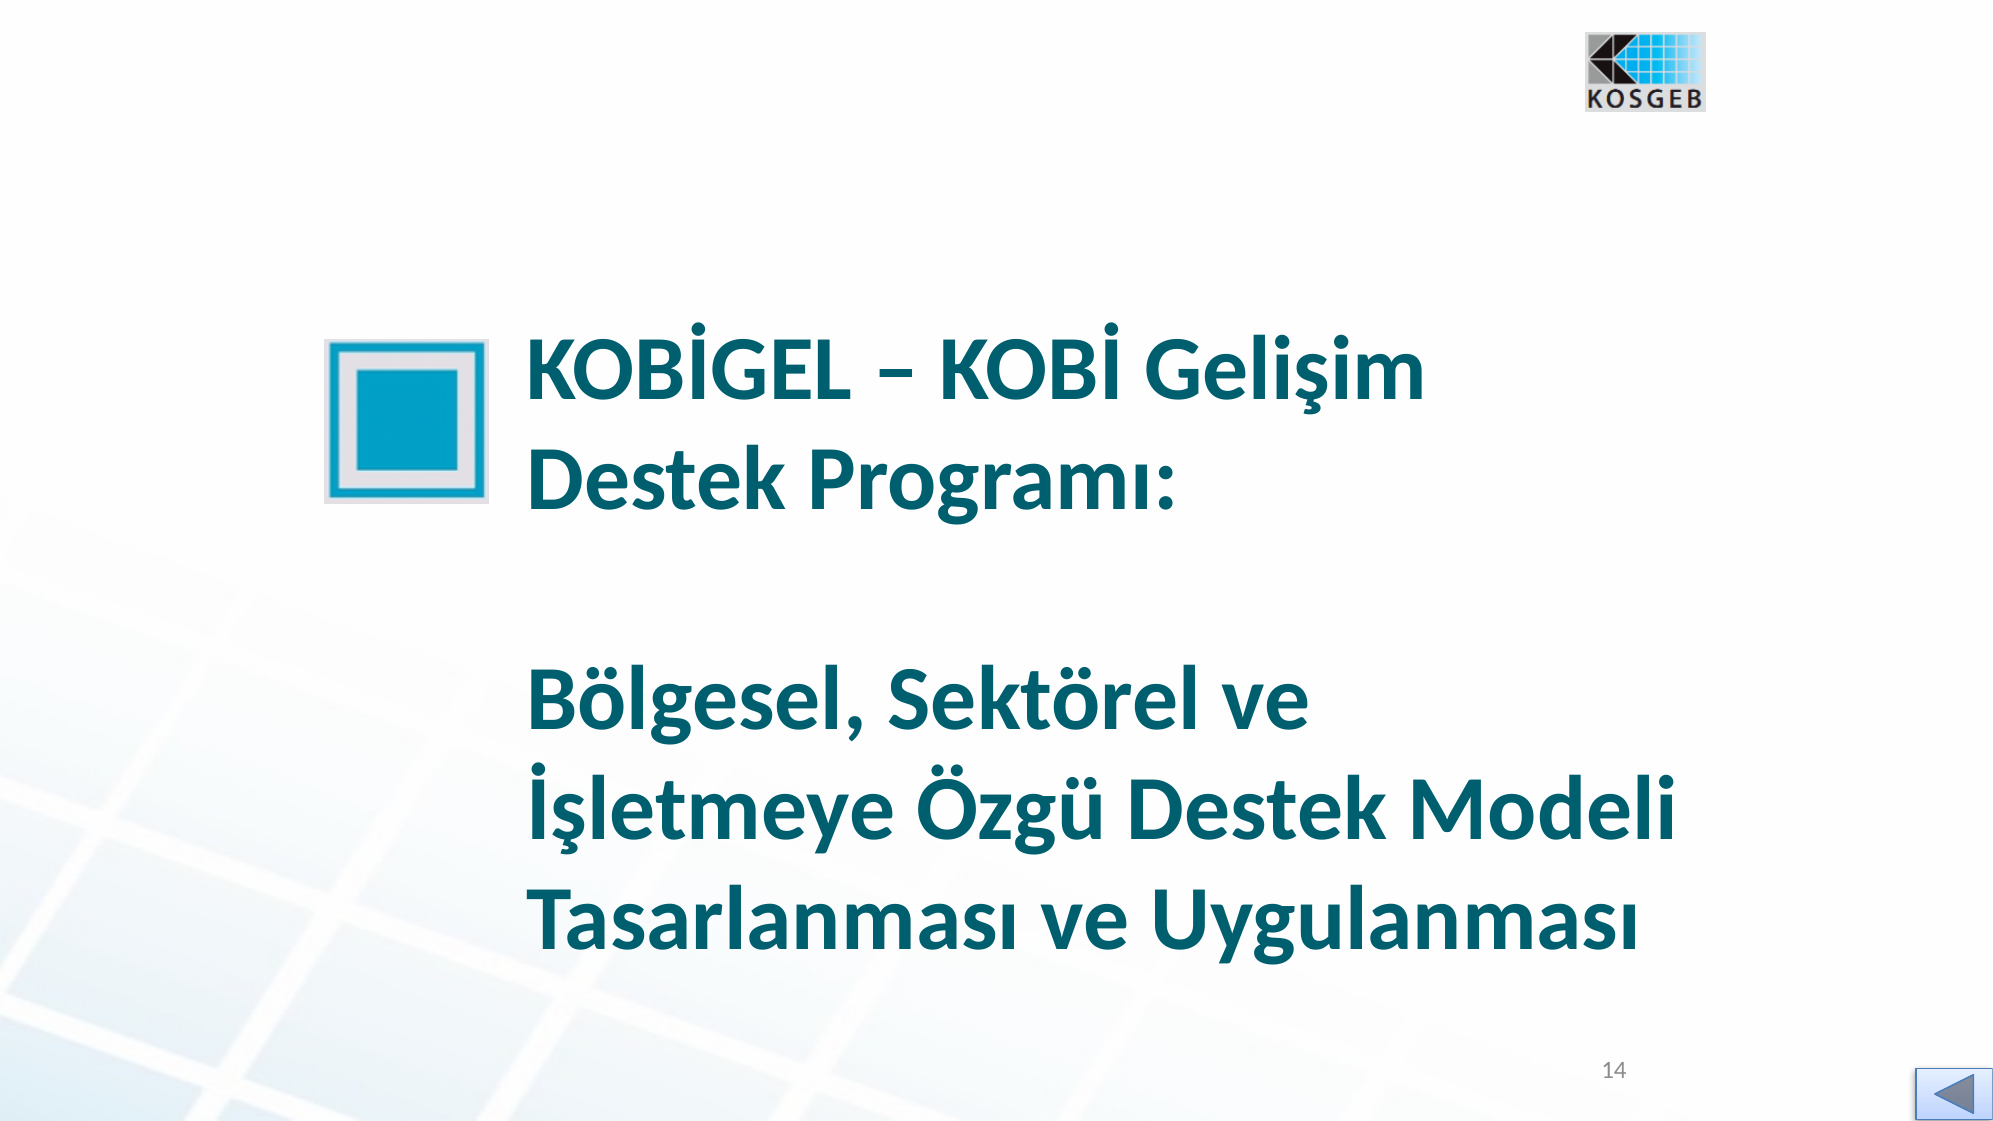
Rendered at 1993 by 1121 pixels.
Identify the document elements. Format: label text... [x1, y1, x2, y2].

text_box KOBİGEL – KOBİ Gelişim Destek Programı: Bölgesel, Sektörel ve İşletmeye Özgü Destek Modeli Tasarlanması ve Uygulanması [511, 300, 1700, 976]
picture [0, 0, 1993, 1121]
slide_number 14 [1291, 1038, 1642, 1099]
text_box [1915, 1068, 1993, 1120]
